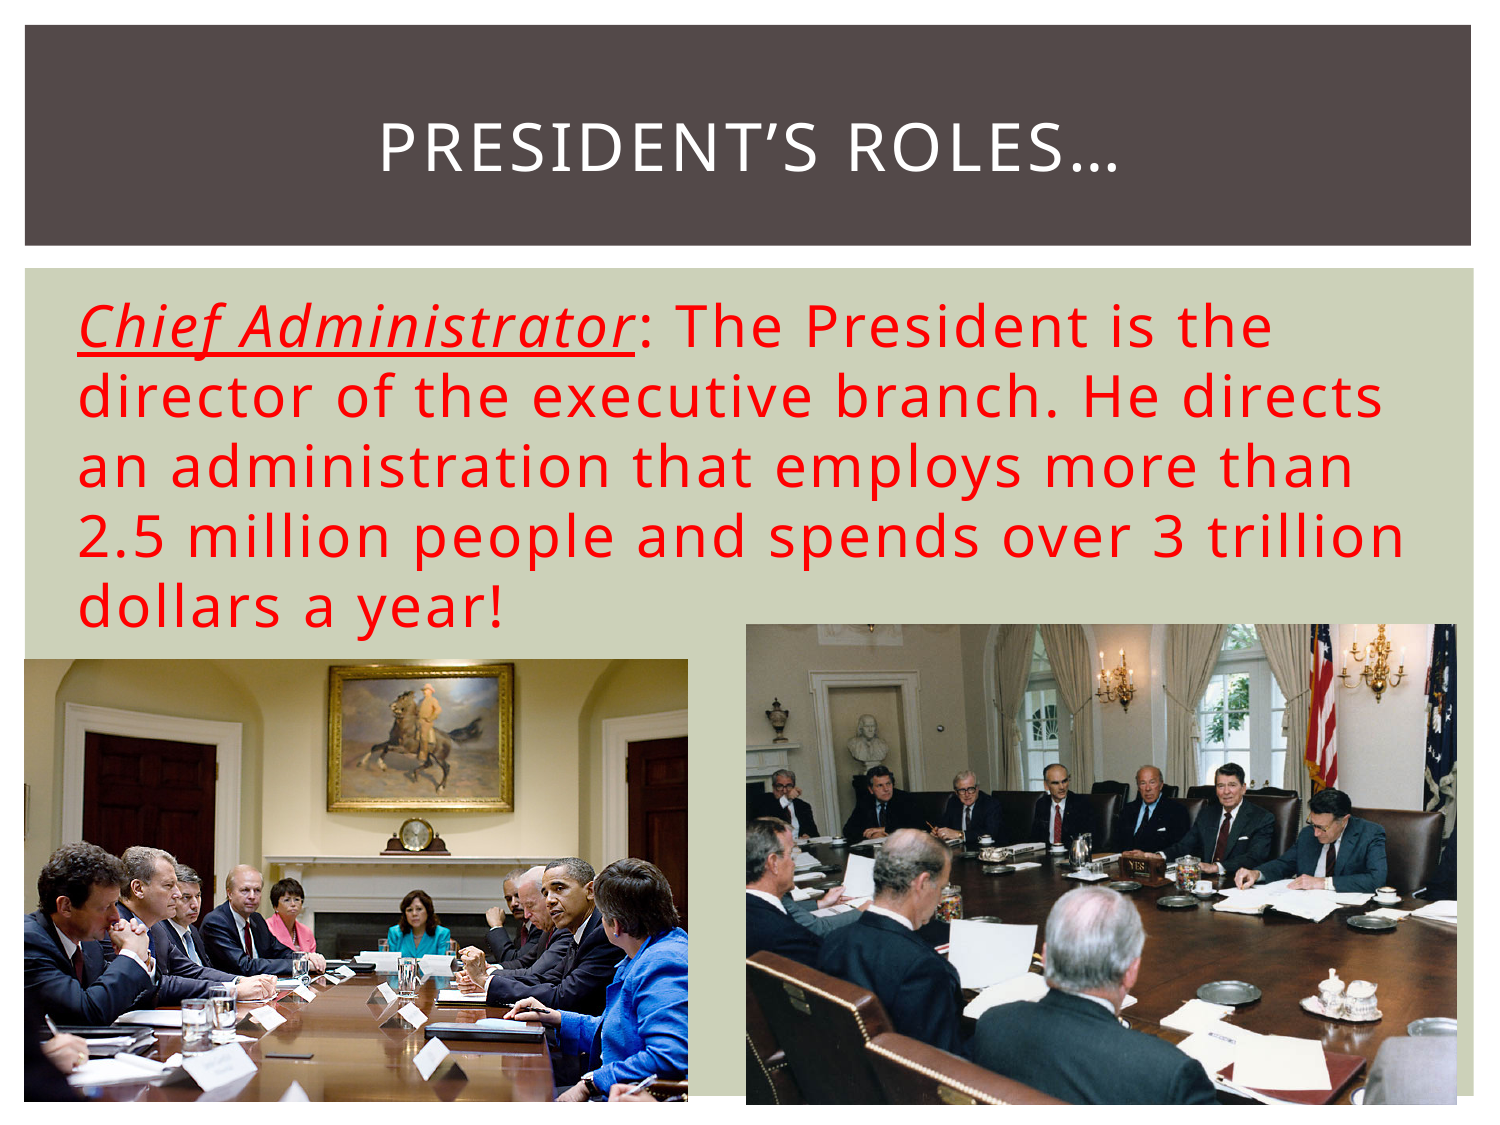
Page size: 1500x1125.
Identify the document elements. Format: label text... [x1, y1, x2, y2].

picture [745, 624, 1457, 1105]
title President’s roles… [62, 58, 1438, 232]
picture [24, 659, 688, 1102]
list Chief Administrator: The President is the director of the executive branch. He directs an administration that employs more than 2.5 million people and spends over 3 trillion dollars a year! [62, 281, 1442, 1005]
